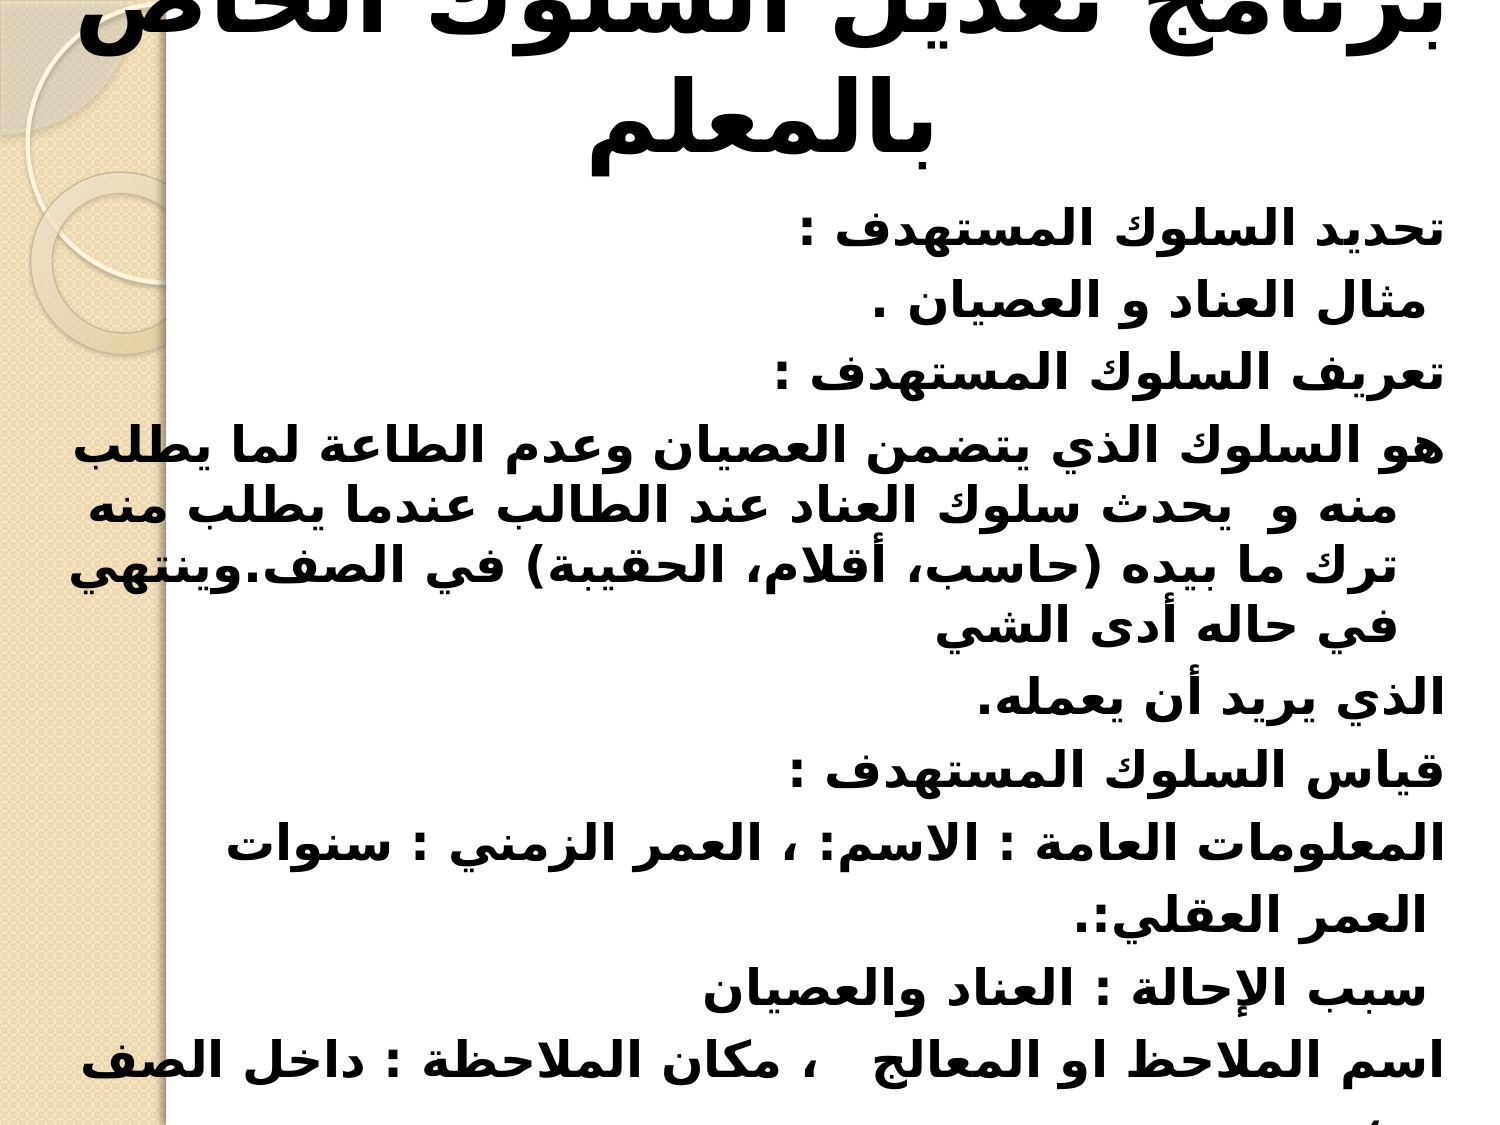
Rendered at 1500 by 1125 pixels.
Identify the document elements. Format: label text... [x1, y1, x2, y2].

list تحديد السلوك المستهدف : مثال العناد و العصيان . تعريف السلوك المستهدف : هو السلوك الذي يتضمن العصيان وعدم الطاعة لما يطلب منه و يحدث سلوك العناد عند الطالب عندما يطلب منه ترك ما بيده (حاسب، أقلام، الحقيبة) في الصف.وينتهي في حاله أدى الشي الذي يريد أن يعمله. قياس السلوك المستهدف : المعلومات العامة : الاسم: ، العمر الزمني : سنوات العمر العقلي:. سبب الإحالة : العناد والعصيان اسم الملاحظ او المعالج ، مكان الملاحظة : داخل الصف ، مدة الملاحظة: نصف ساعة من كل الحصة [50, 187, 1475, 1063]
title برنامج تعديل السلوك الخاص بالمعلم [50, 37, 1475, 187]
